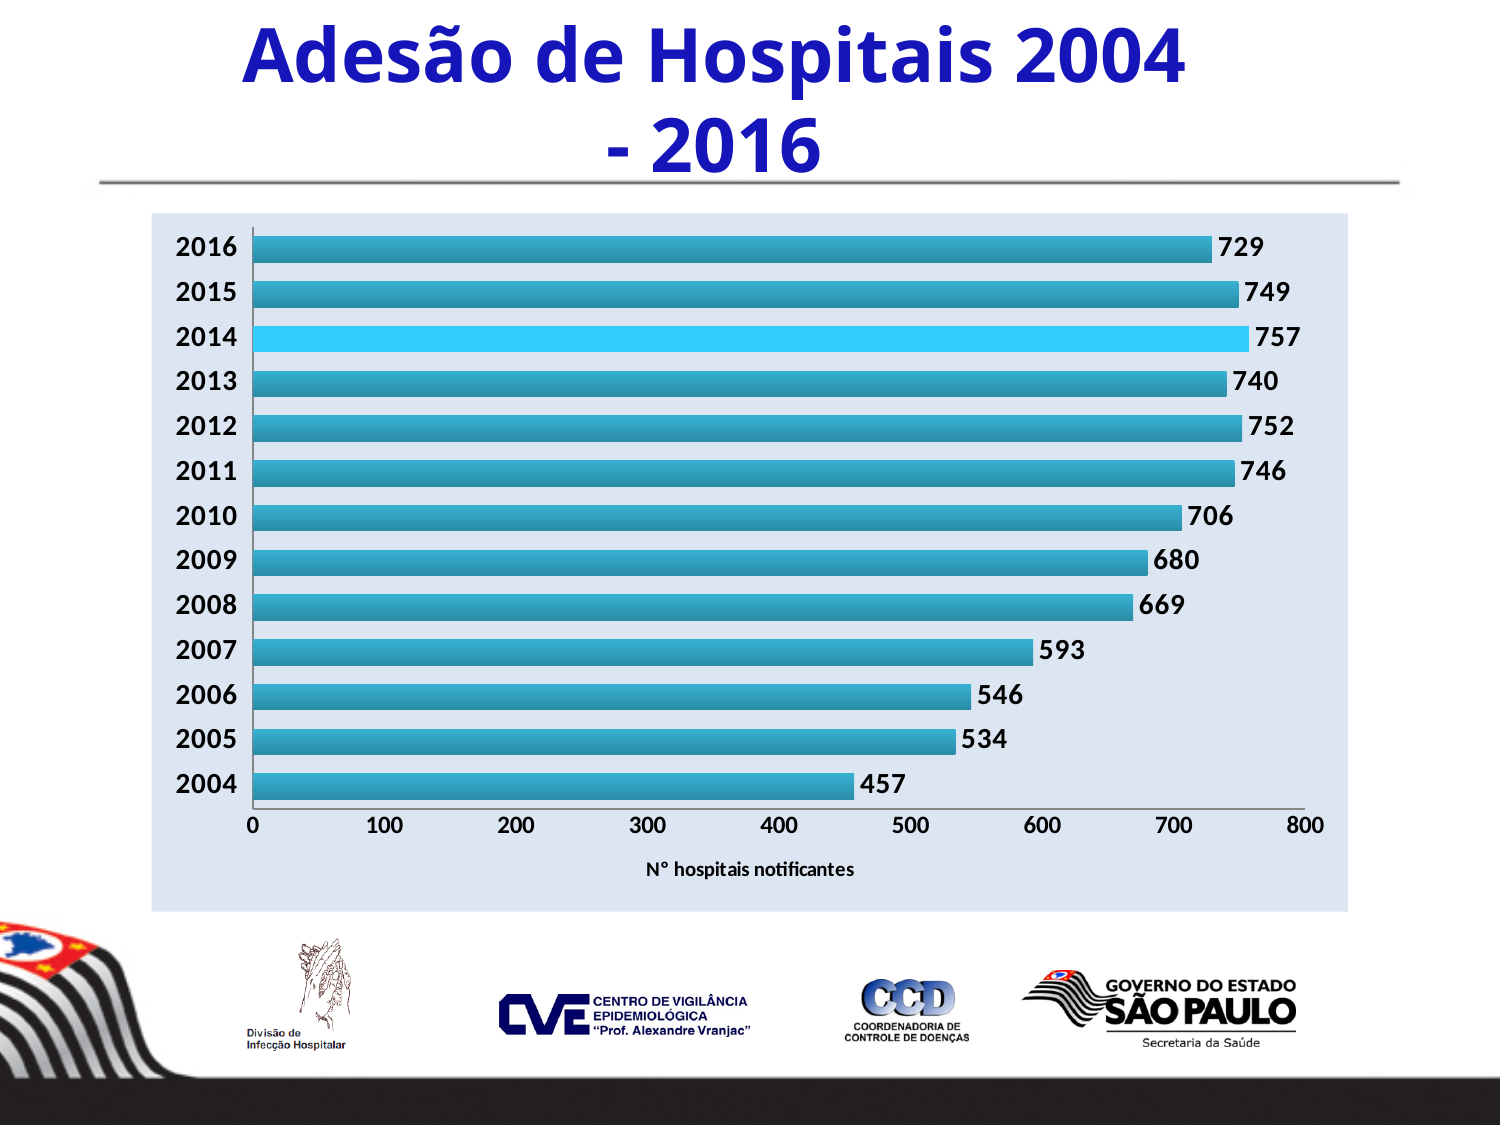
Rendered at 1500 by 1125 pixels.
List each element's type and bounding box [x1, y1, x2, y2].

picture [0, 0, 1500, 1125]
chart [151, 213, 1349, 912]
